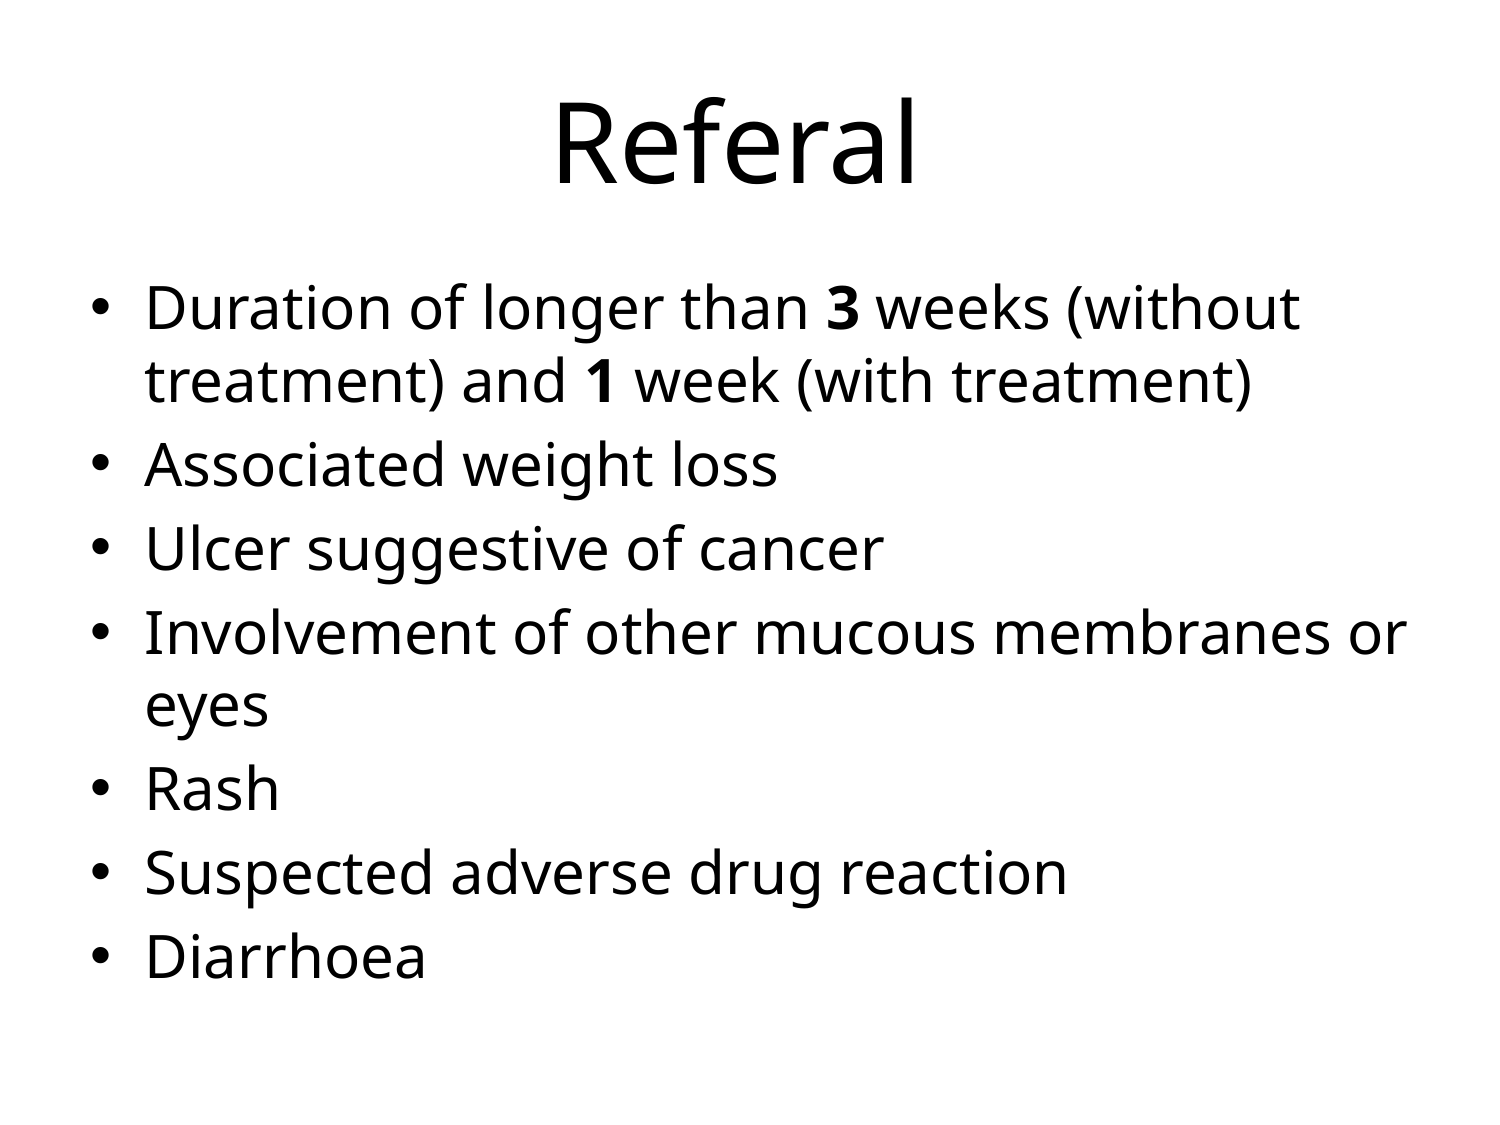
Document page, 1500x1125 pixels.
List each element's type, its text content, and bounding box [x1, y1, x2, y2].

list Duration of longer than 3 weeks (without treatment) and 1 week (with treatment) Associated weight loss Ulcer suggestive of cancer Involvement of other mucous membranes or eyes Rash Suspected adverse drug reaction Diarrhoea [75, 262, 1425, 1005]
title Referal [75, 45, 1425, 233]
